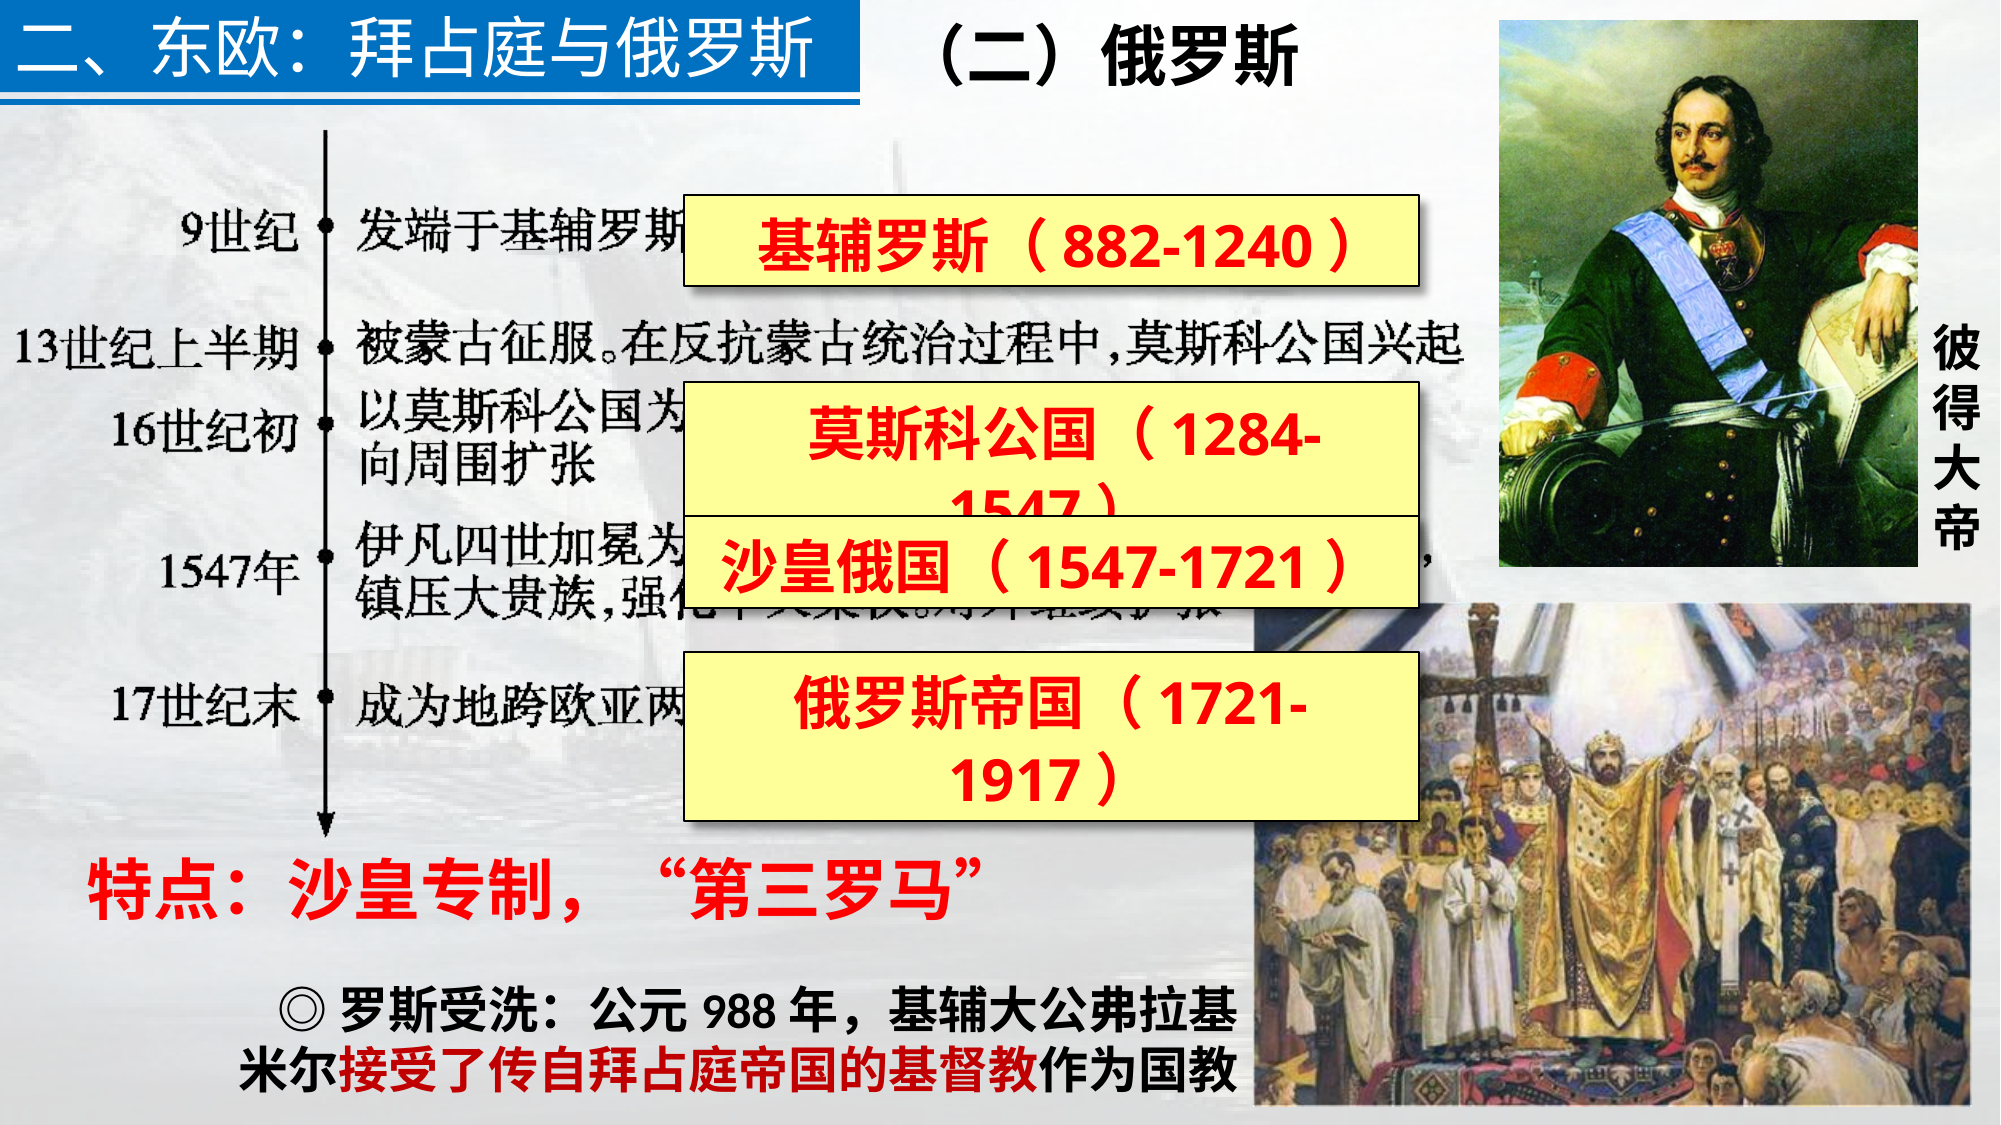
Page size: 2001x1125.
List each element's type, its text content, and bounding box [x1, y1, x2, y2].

text_box （二）俄罗斯 [908, 6, 1315, 101]
picture [12, 127, 1464, 841]
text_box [0, 0, 908, 103]
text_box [222, 602, 1972, 1108]
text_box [1499, 20, 2000, 567]
text_box 特点：沙皇专制，“第三罗马” [72, 841, 222, 936]
